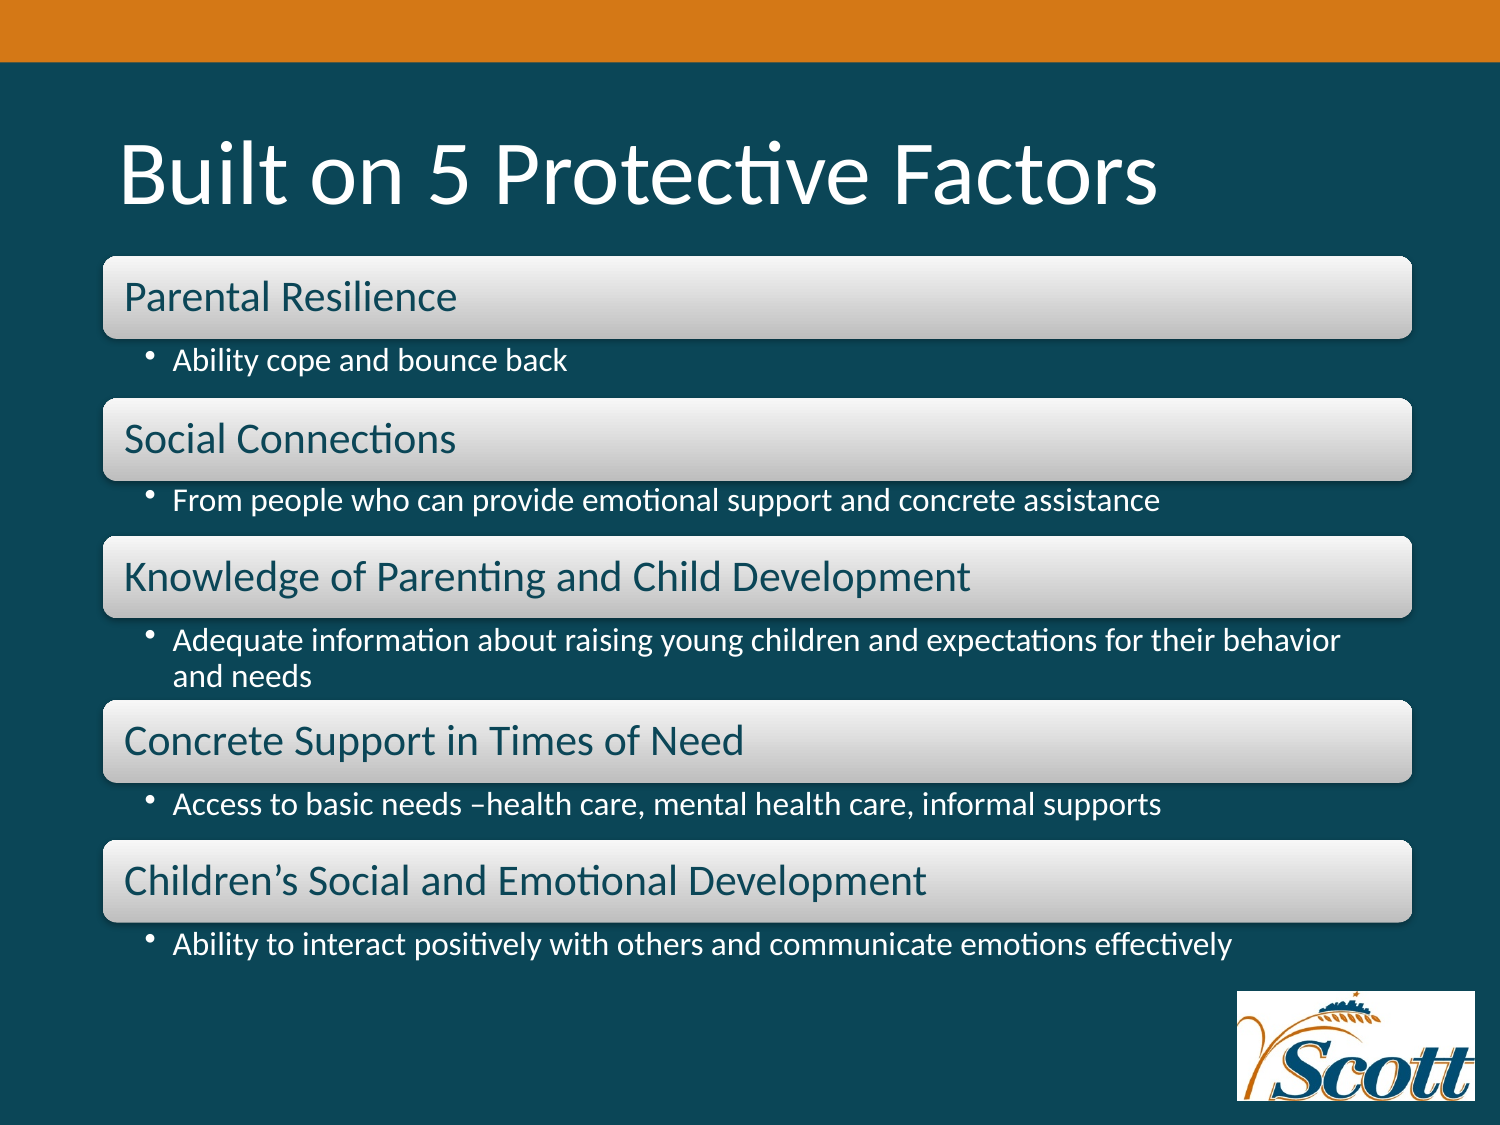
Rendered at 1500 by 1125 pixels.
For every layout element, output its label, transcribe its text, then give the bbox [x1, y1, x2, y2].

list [102, 249, 1413, 987]
title Built on 5 Protective Factors [103, 12, 1397, 230]
picture [1237, 991, 1475, 1101]
